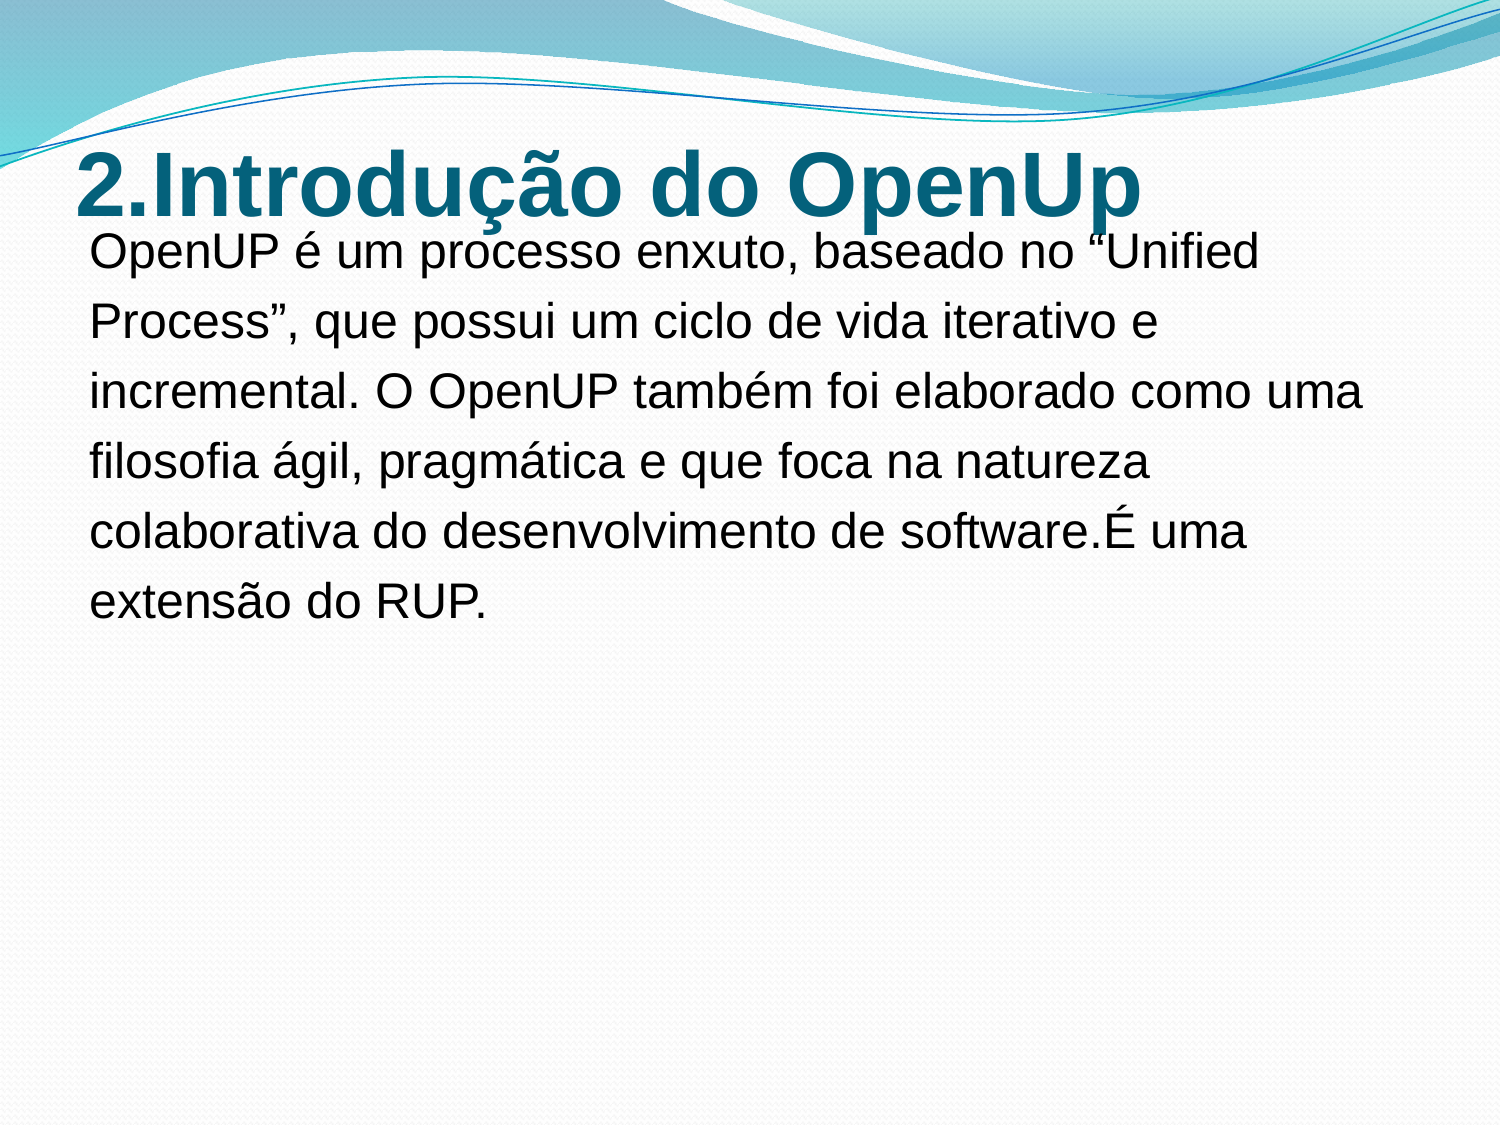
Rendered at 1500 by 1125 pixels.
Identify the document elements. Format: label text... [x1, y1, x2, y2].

list OpenUP é um processo enxuto, baseado no “Unified Process”, que possui um ciclo de vida iterativo e incremental. O OpenUP também foi elaborado como uma filosofia ágil, pragmática e que foca na natureza colaborativa do desenvolvimento de software.É uma extensão do RUP. [75, 210, 1425, 1005]
title 2.Introdução do OpenUp [75, 46, 1425, 210]
